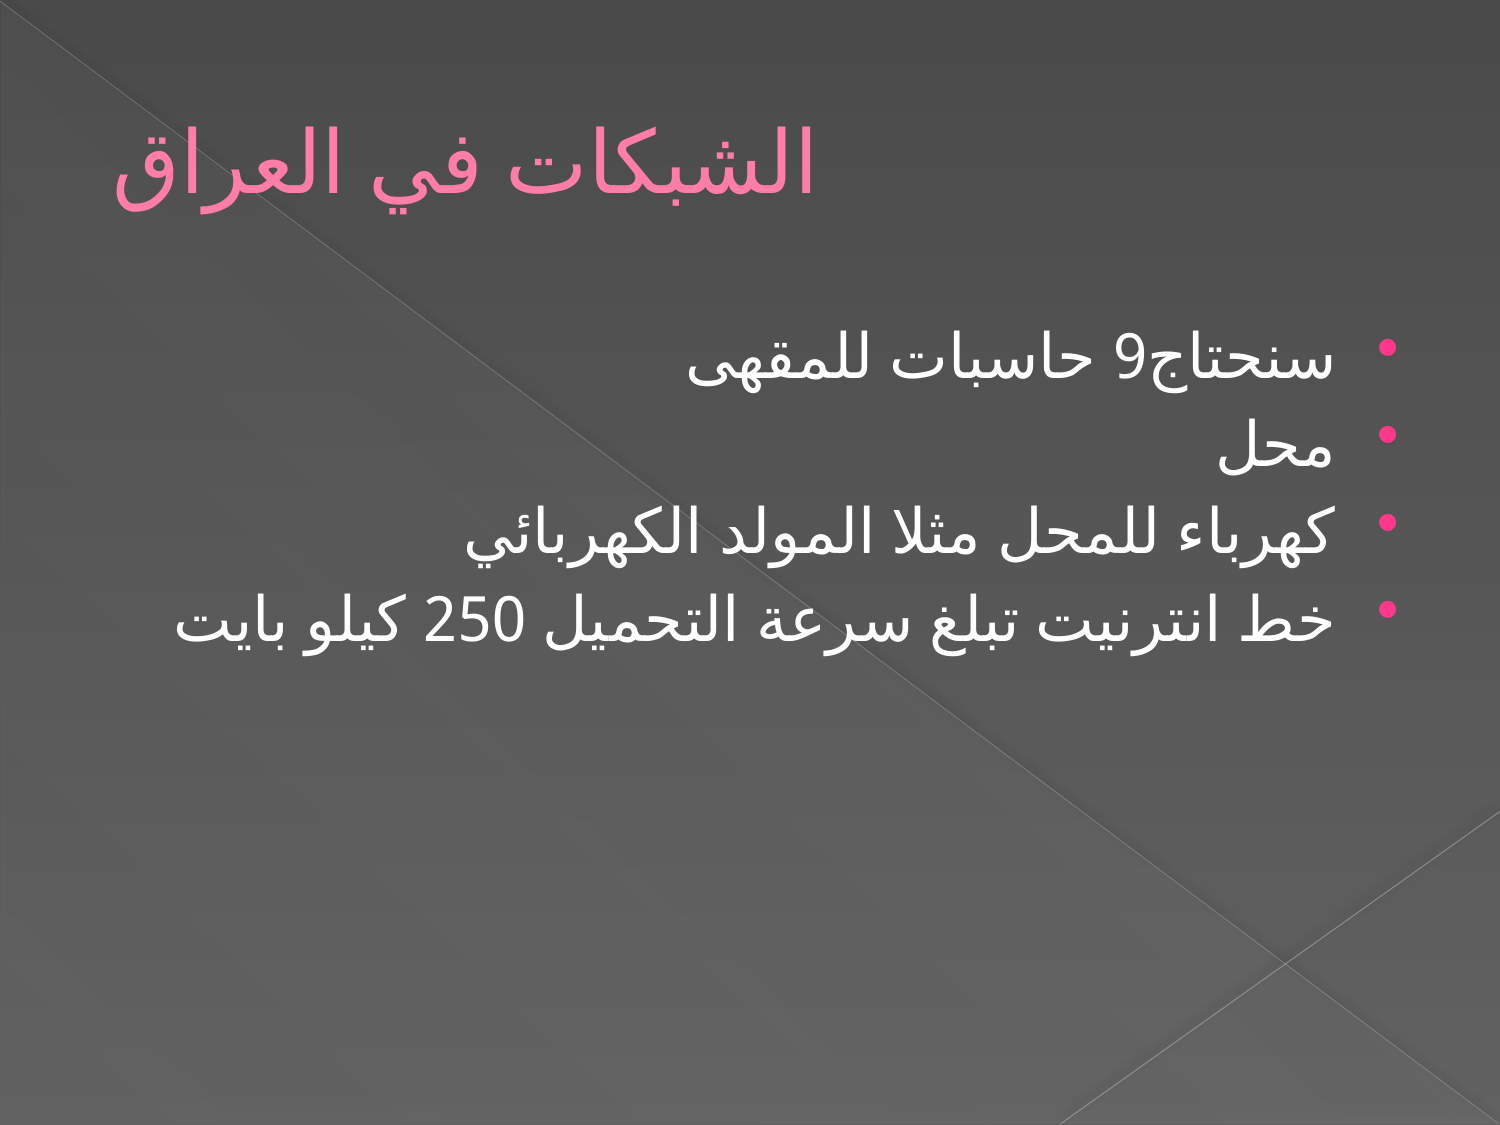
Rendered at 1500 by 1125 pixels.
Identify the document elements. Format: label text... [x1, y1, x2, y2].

title الشبكات في العراق [75, 43, 1425, 274]
list سنحتاج9 حاسبات للمقهى محل كهرباء للمحل مثلا المولد الكهربائي خط انترنيت تبلغ سرعة التحميل 250 كيلو بايت [75, 308, 1425, 1059]
